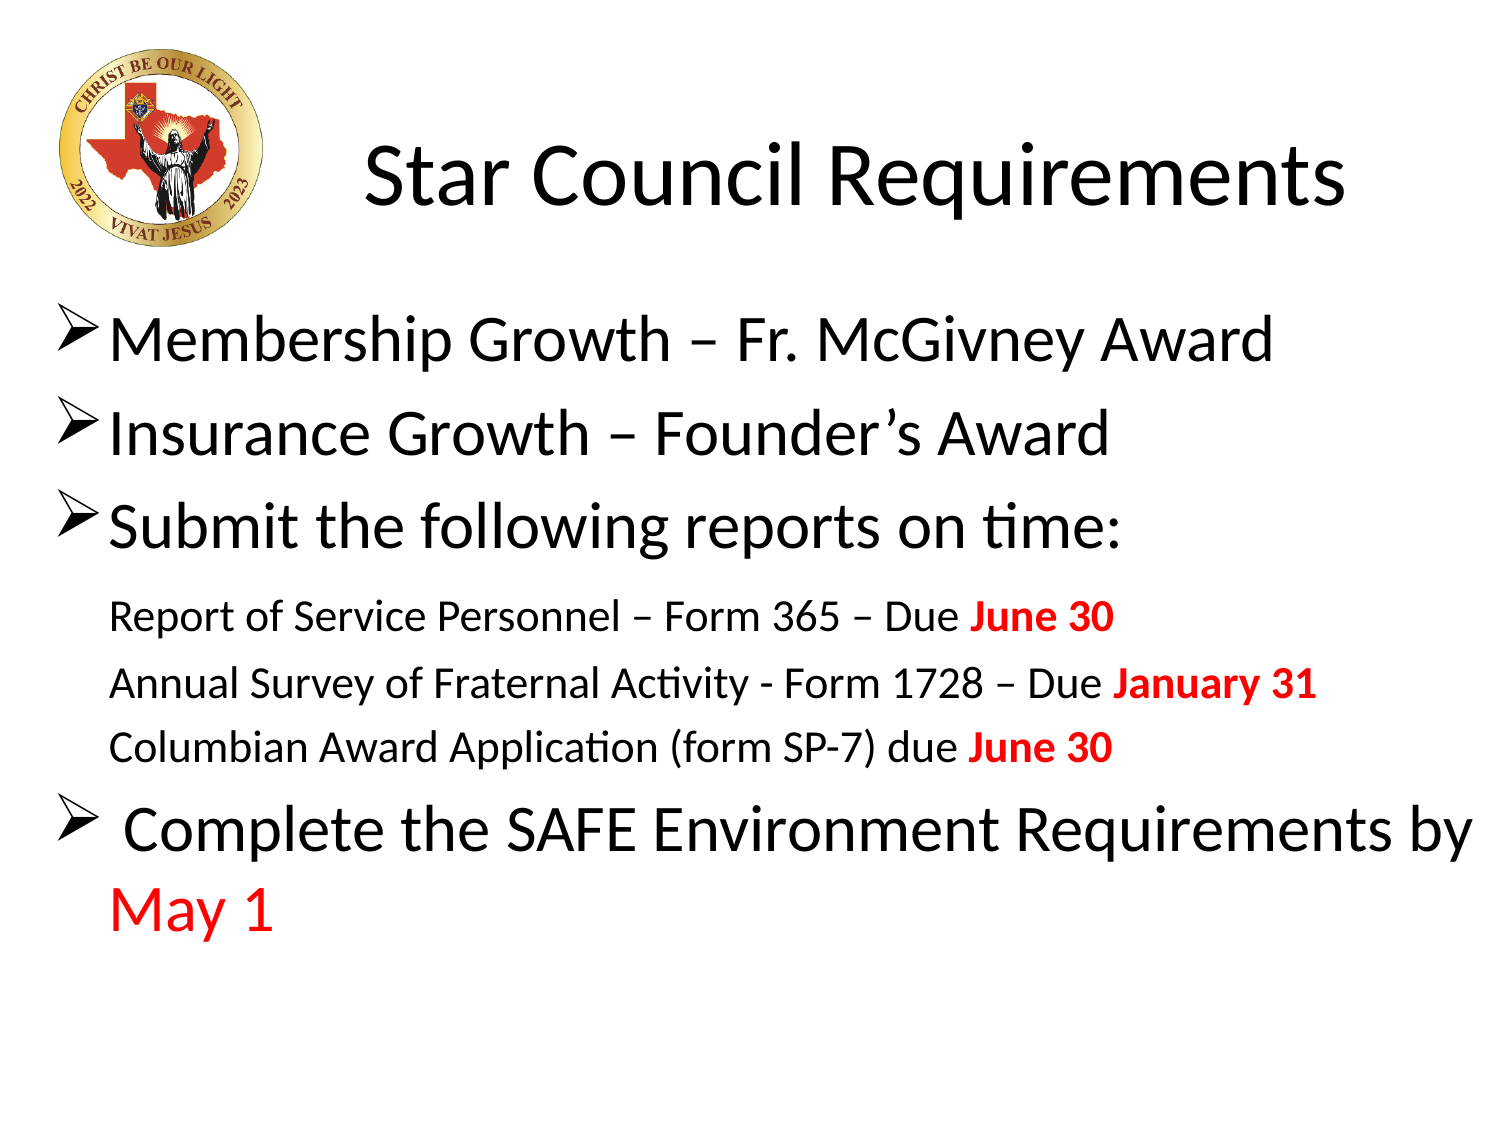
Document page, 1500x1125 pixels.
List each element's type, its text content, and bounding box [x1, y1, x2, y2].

picture [37, 24, 288, 276]
list Membership Growth – Fr. McGivney Award Insurance Growth – Founder’s Award Submit the following reports on time: Report of Service Personnel – Form 365 – Due June 30 Annual Survey of Fraternal Activity - Form 1728 – Due January 31 Columbian Award Application (form SP-7) due June 30 Complete the SAFE Environment Requirements by May 1 [37, 287, 1500, 1075]
title Star Council Requirements [291, 75, 1425, 263]
